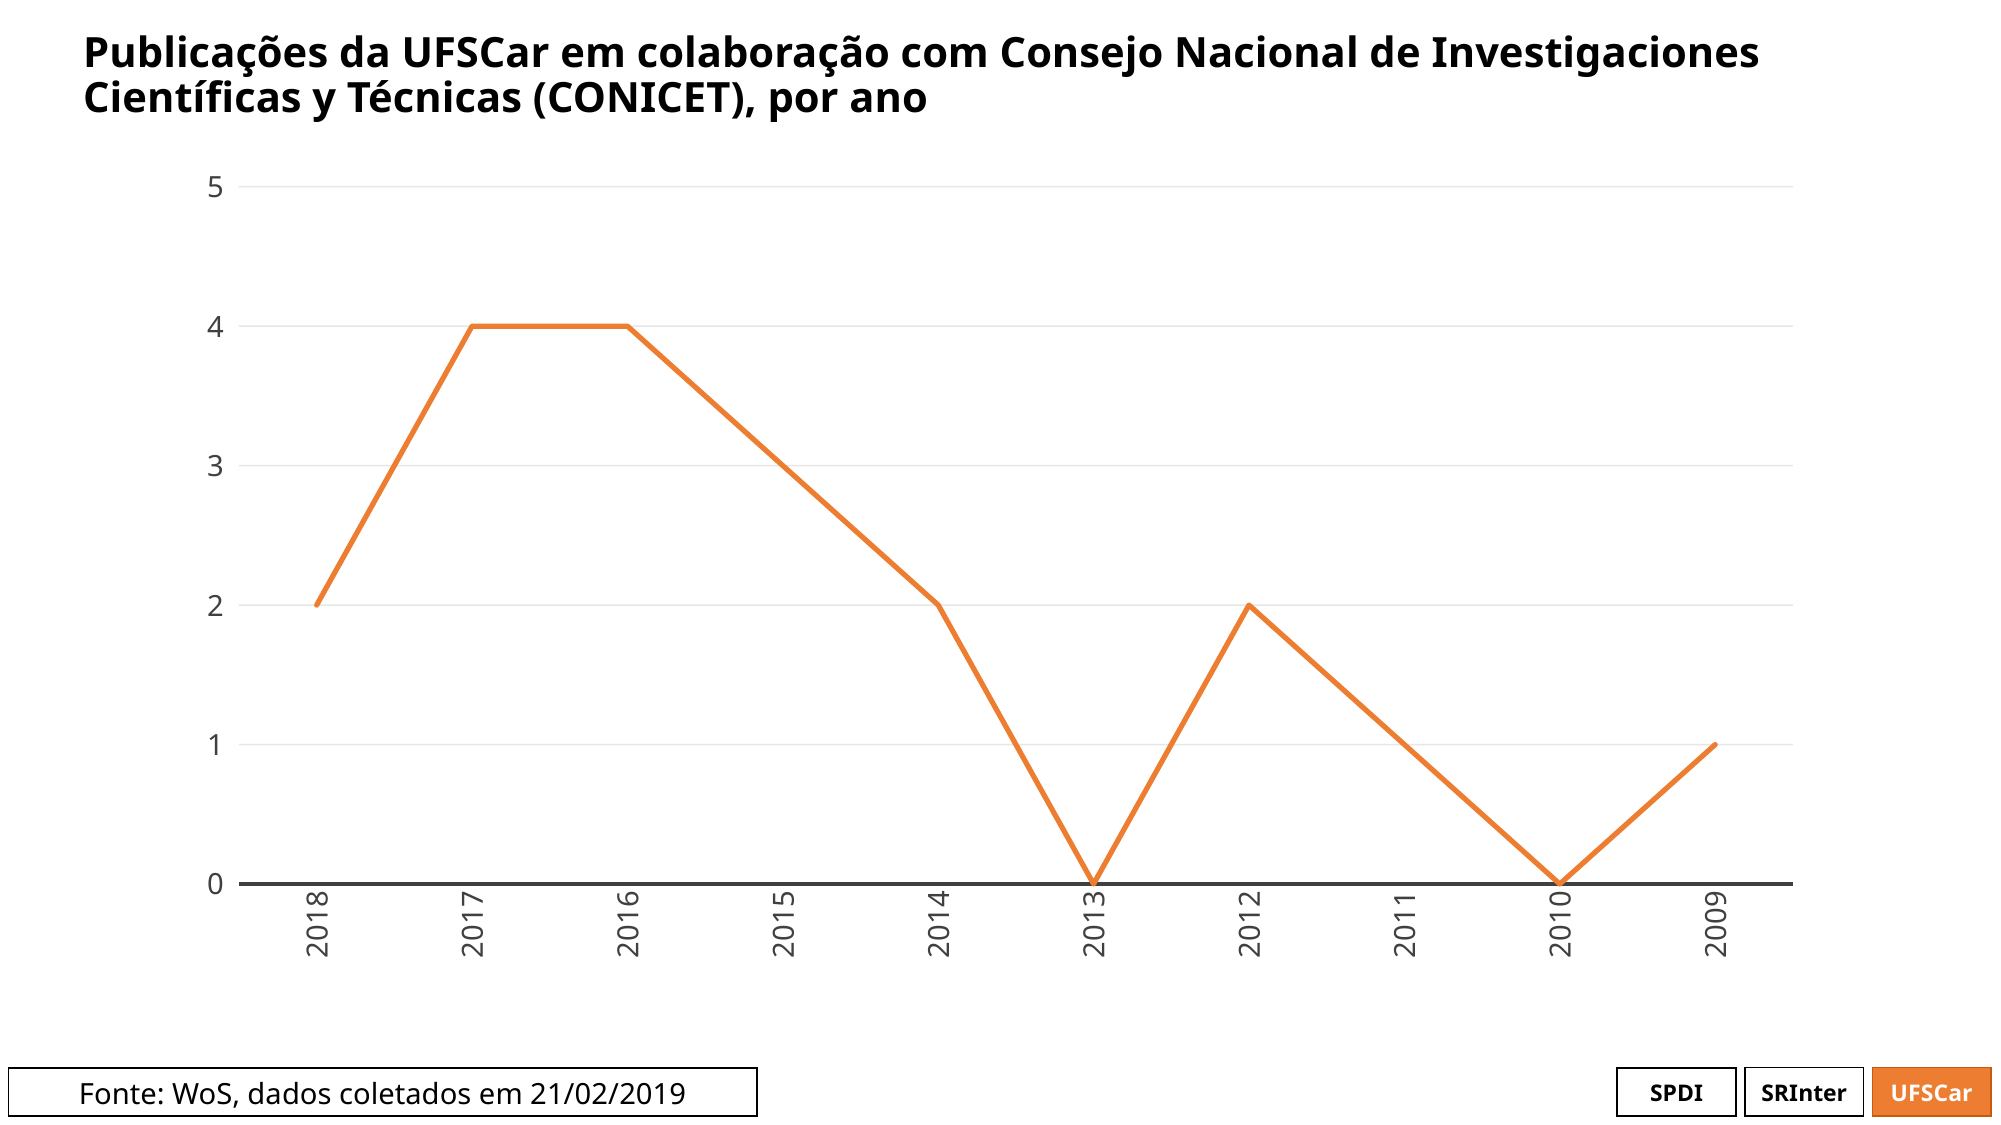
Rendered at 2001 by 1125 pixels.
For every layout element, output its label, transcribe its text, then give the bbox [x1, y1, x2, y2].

chart [173, 149, 1827, 976]
title Publicações da UFSCar em colaboração com Consejo Nacional de Investigaciones Científicas y Técnicas (CONICET), por ano [68, 8, 1931, 145]
